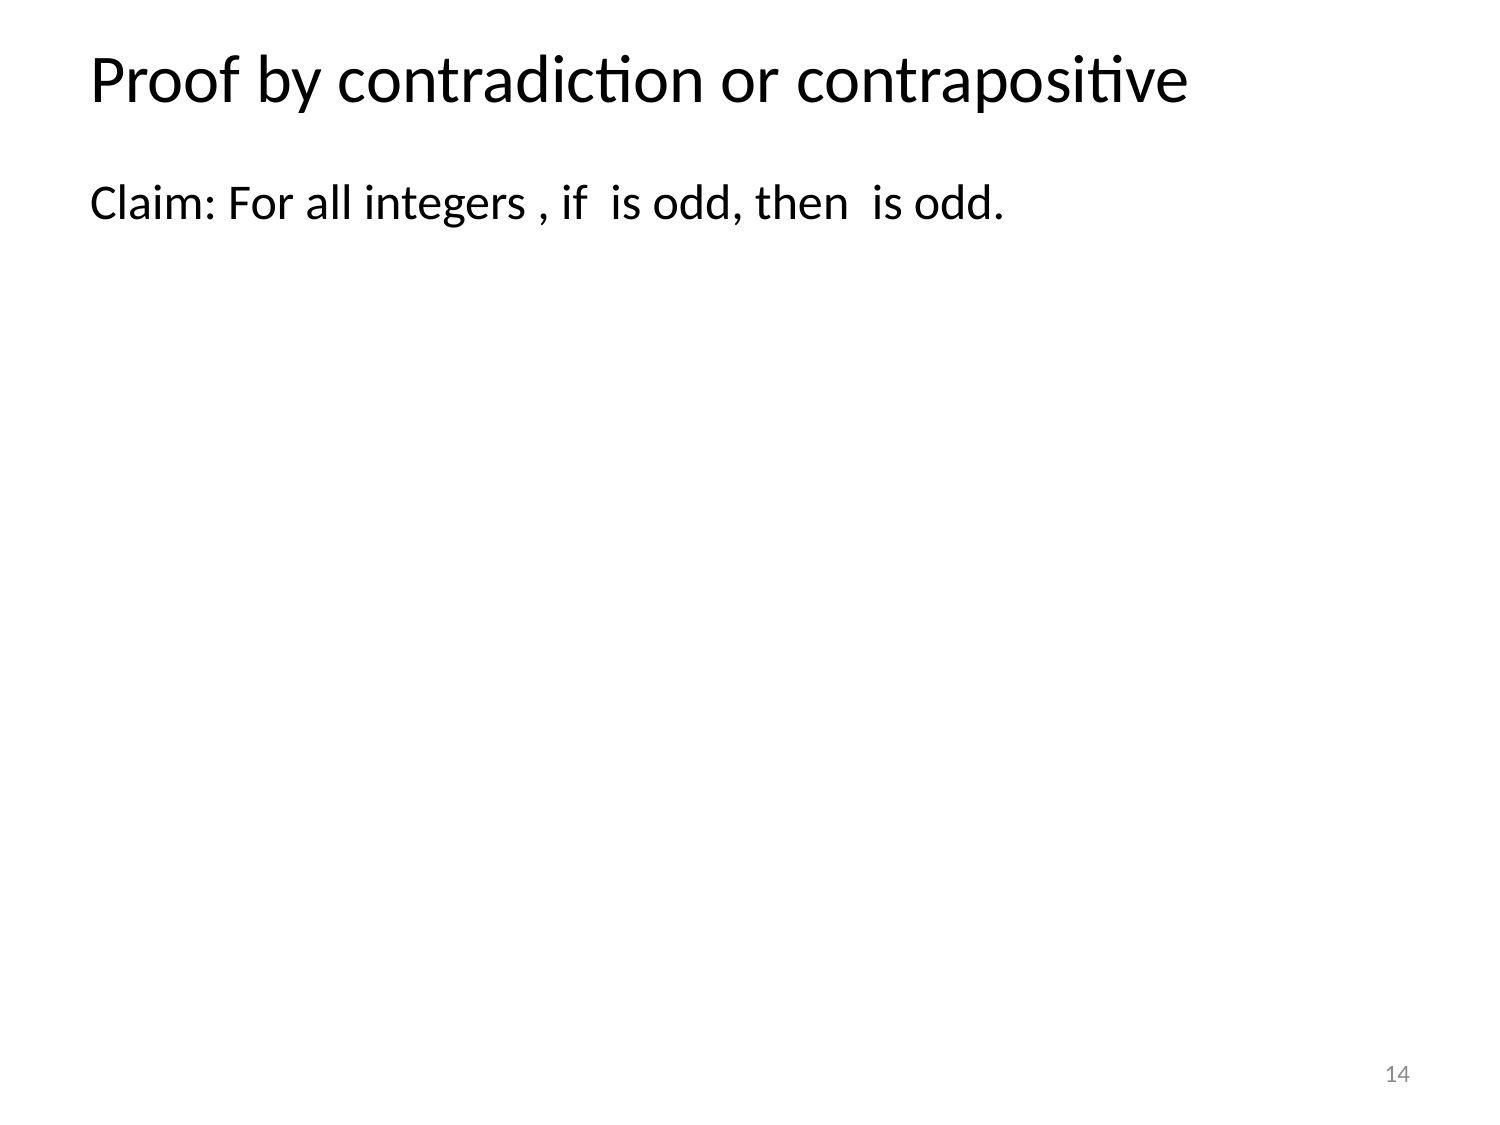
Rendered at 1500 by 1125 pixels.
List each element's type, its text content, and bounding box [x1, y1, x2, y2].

slide_number 14 [1074, 1042, 1425, 1103]
title Proof by contradiction or contrapositive [74, 0, 1426, 151]
